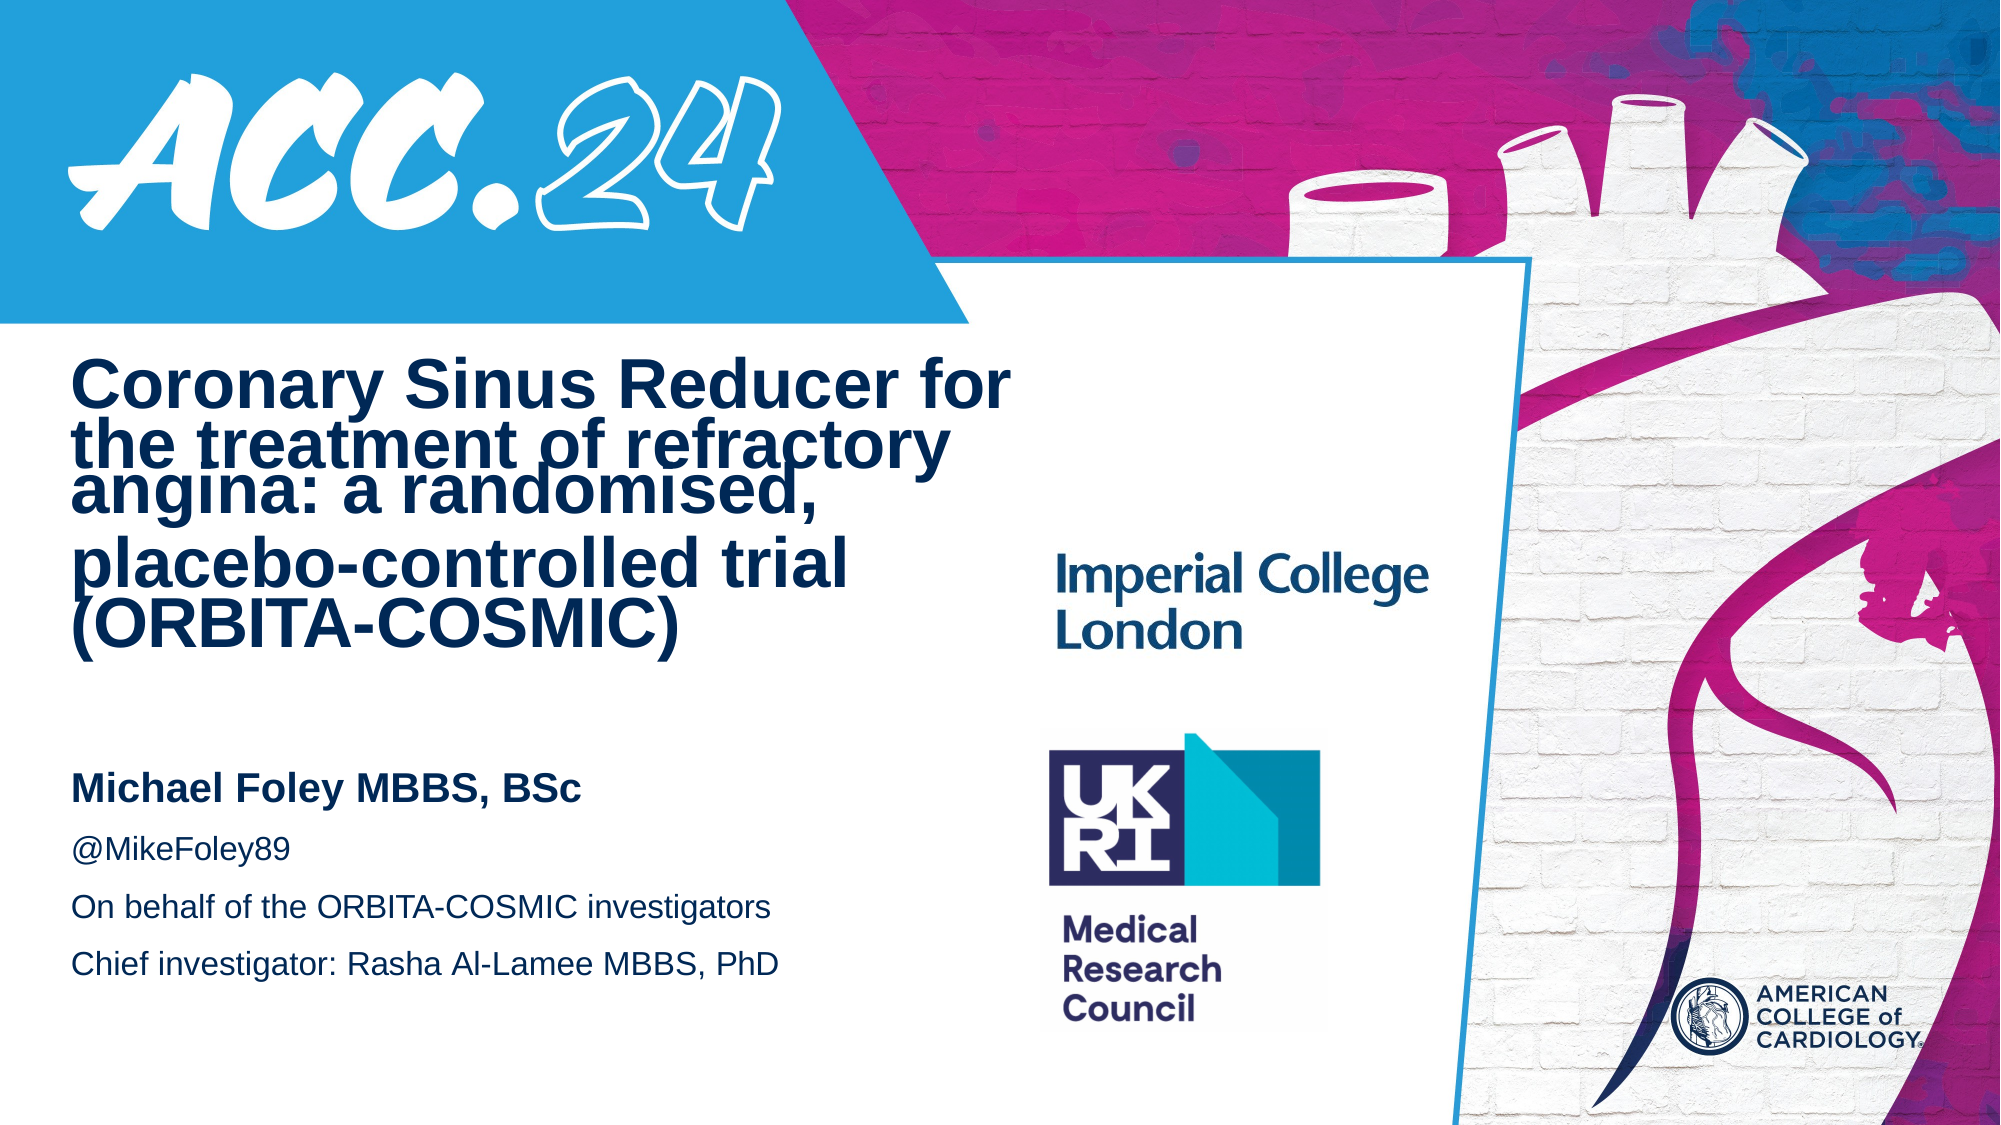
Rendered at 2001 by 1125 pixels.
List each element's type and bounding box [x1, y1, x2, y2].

text_box [1040, 532, 1451, 1033]
picture [0, 0, 2000, 1125]
